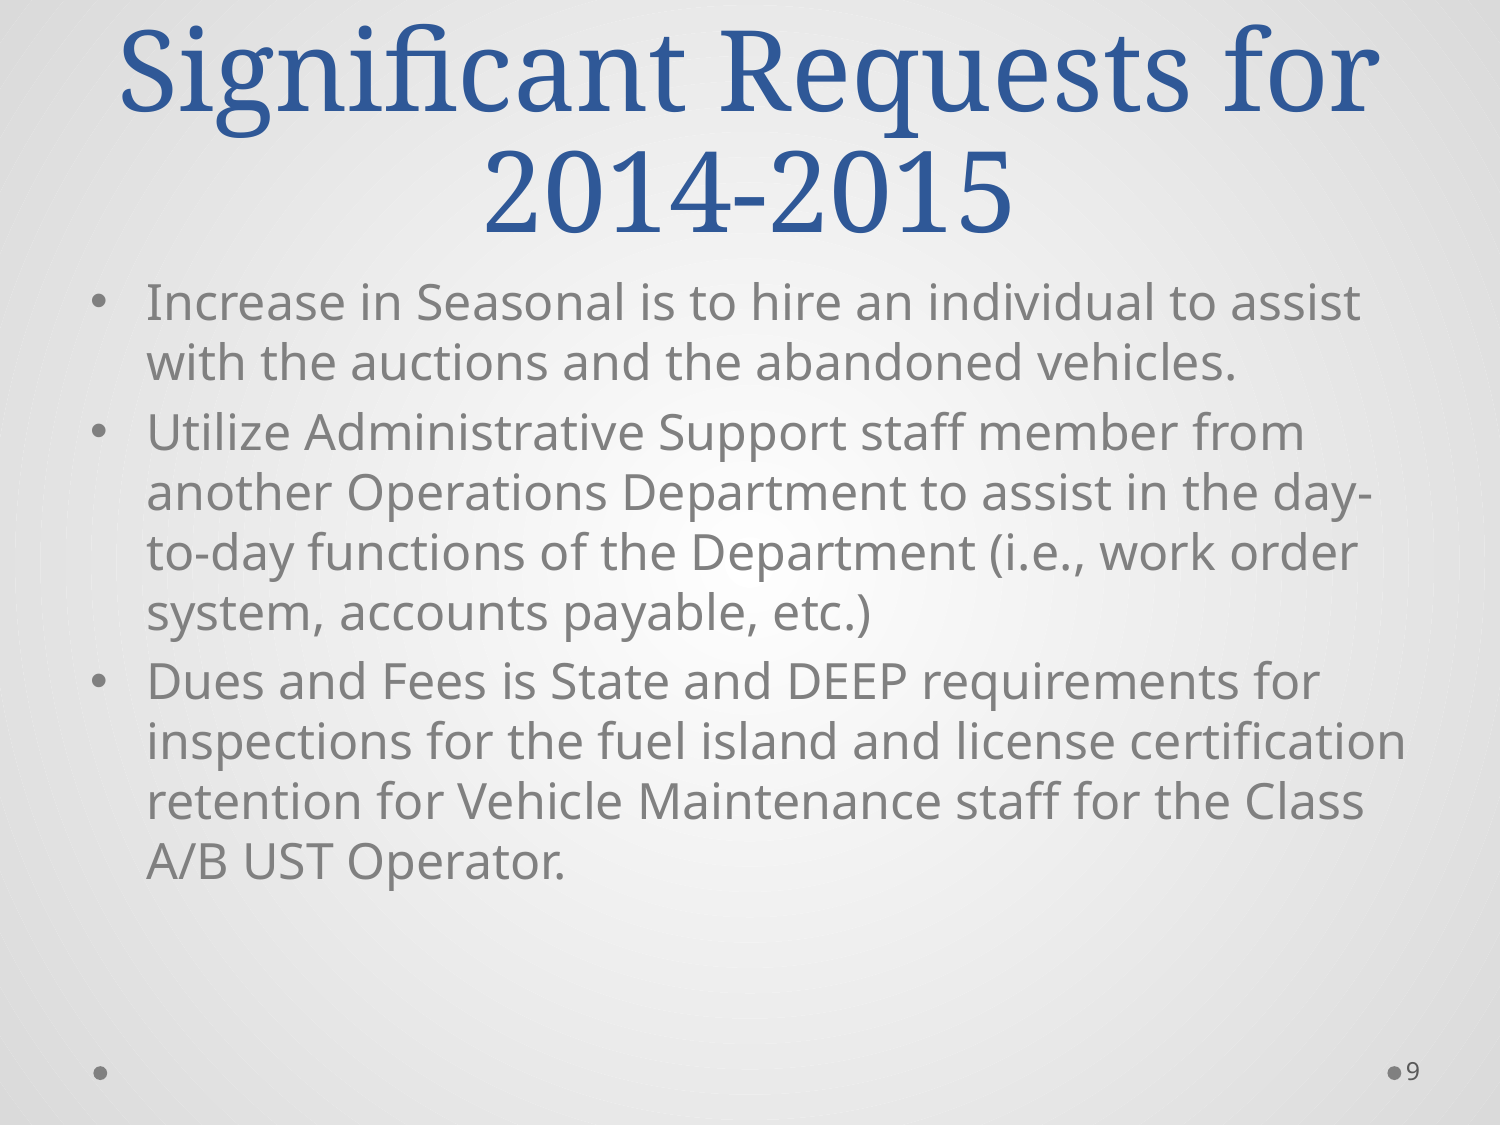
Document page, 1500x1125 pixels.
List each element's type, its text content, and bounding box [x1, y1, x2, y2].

list Increase in Seasonal is to hire an individual to assist with the auctions and the abandoned vehicles. Utilize Administrative Support staff member from another Operations Department to assist in the day-to-day functions of the Department (i.e., work order system, accounts payable, etc.) Dues and Fees is State and DEEP requirements for inspections for the fuel island and license certification retention for Vehicle Maintenance staff for the Class A/B UST Operator. [75, 262, 1425, 1005]
title Significant Requests for 2014-2015 [75, 0, 1425, 262]
slide_number 9 [1401, 1042, 1494, 1103]
